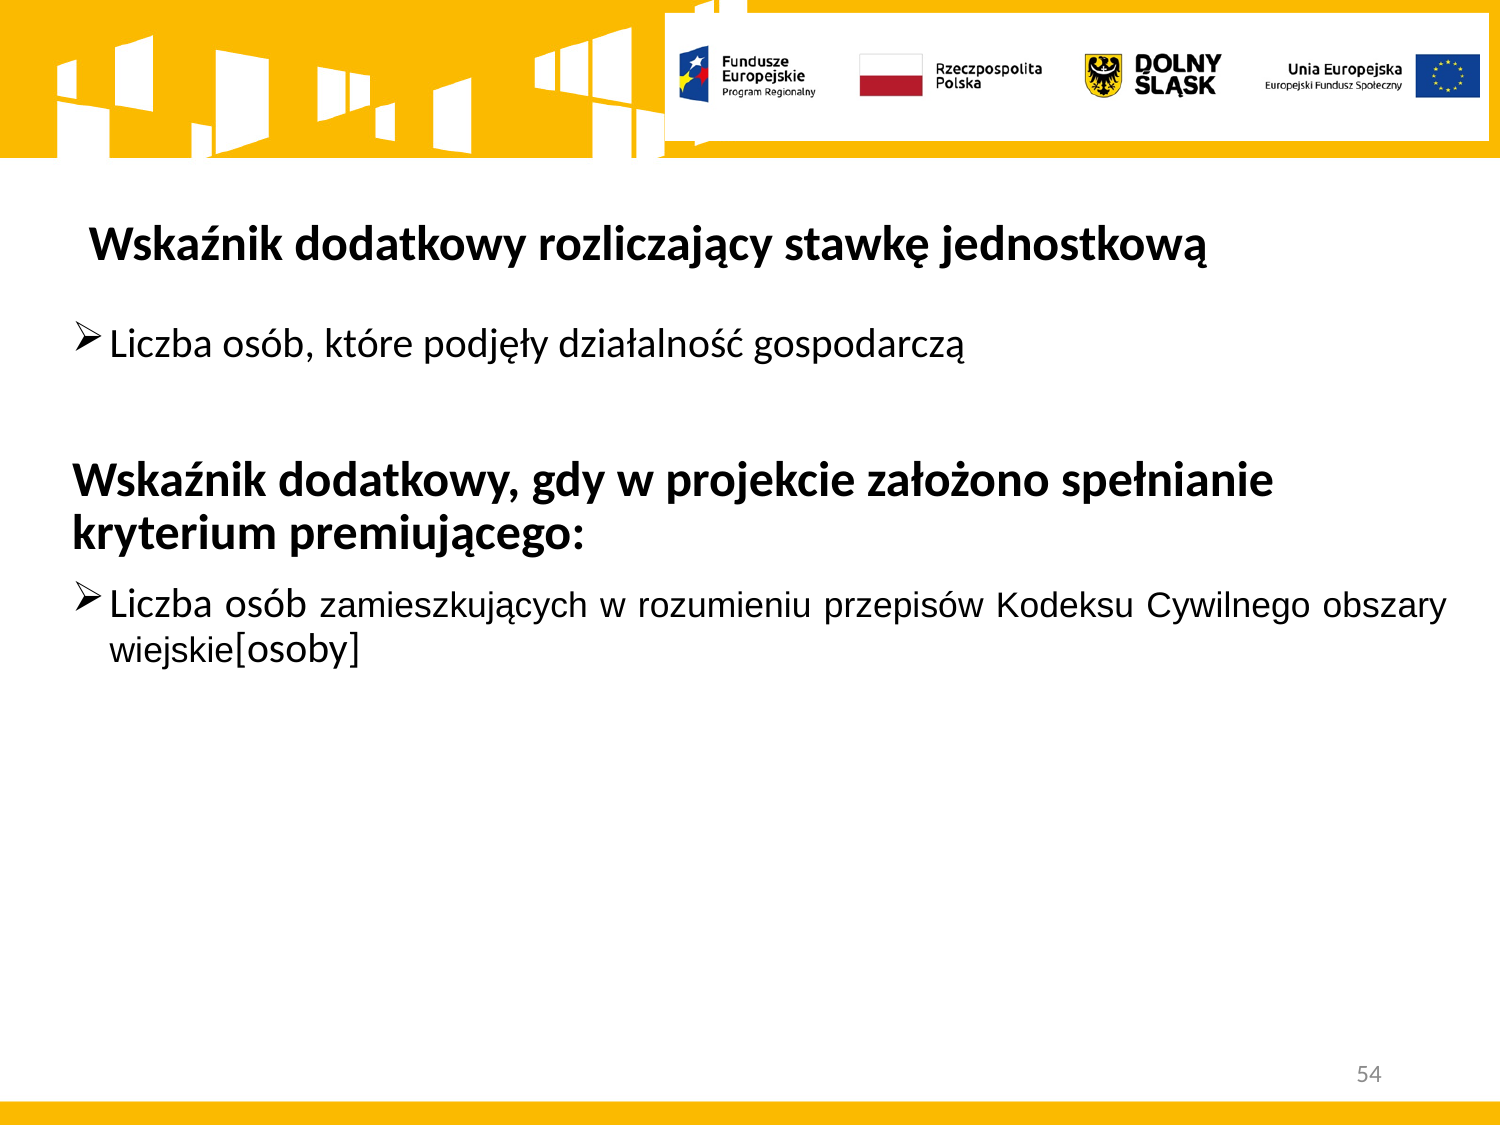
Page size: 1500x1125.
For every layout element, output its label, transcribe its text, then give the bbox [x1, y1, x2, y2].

title Wskaźnik dodatkowy rozliczający stawkę jednostkową [73, 203, 1398, 285]
slide_number 54 [1059, 1042, 1397, 1103]
list Liczba osób, które podjęły działalność gospodarczą Wskaźnik dodatkowy, gdy w projekcie założono spełnianie kryterium premiującego: Liczba osób zamieszkujących w rozumieniu przepisów Kodeksu Cywilnego obszary wiejskie[osoby] [56, 313, 1464, 984]
picture [0, 0, 1500, 1125]
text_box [664, 12, 1489, 141]
